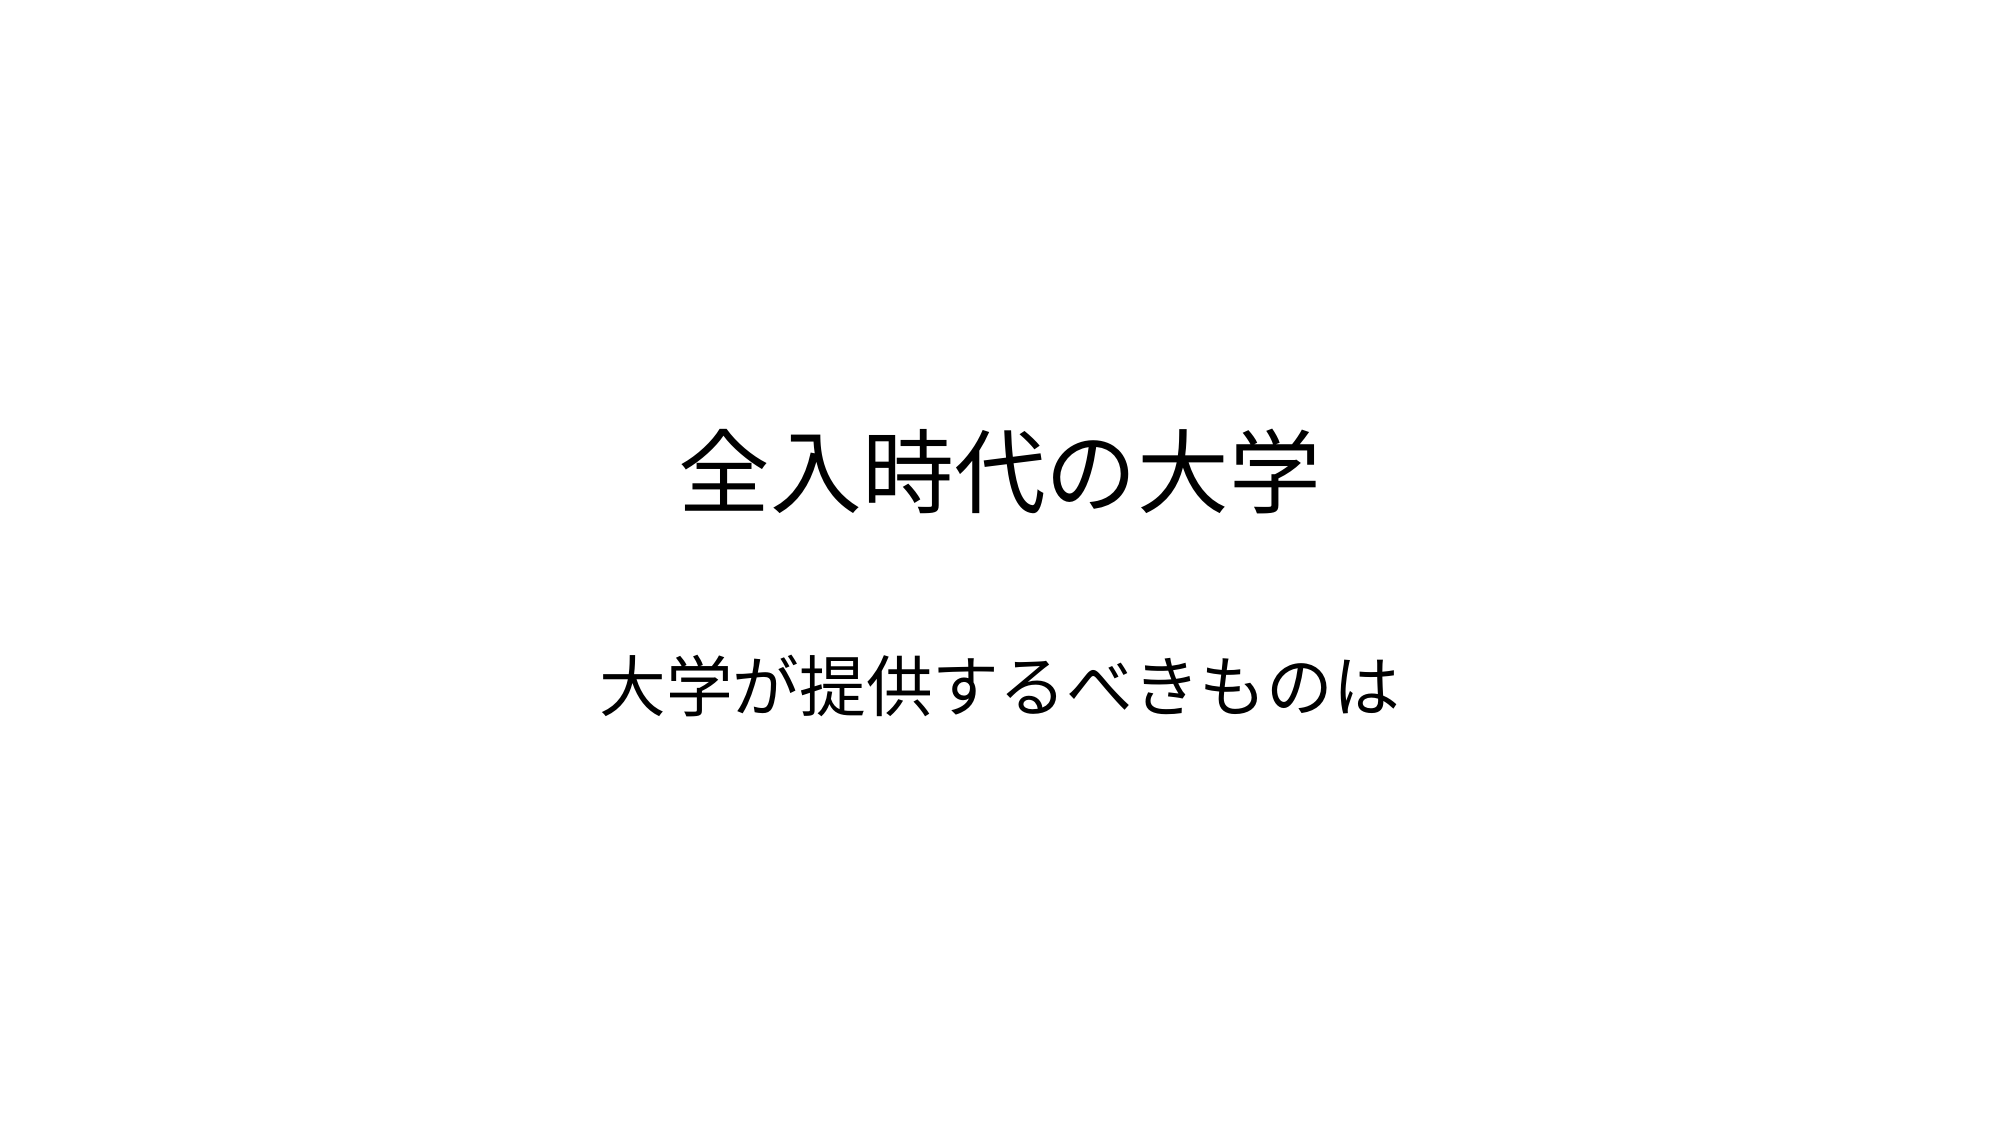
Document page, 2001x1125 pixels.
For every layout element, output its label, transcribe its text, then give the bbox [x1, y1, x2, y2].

subtitle 大学が提供するべきものは [299, 637, 1701, 926]
title 全入時代の大学 [149, 349, 1851, 591]
